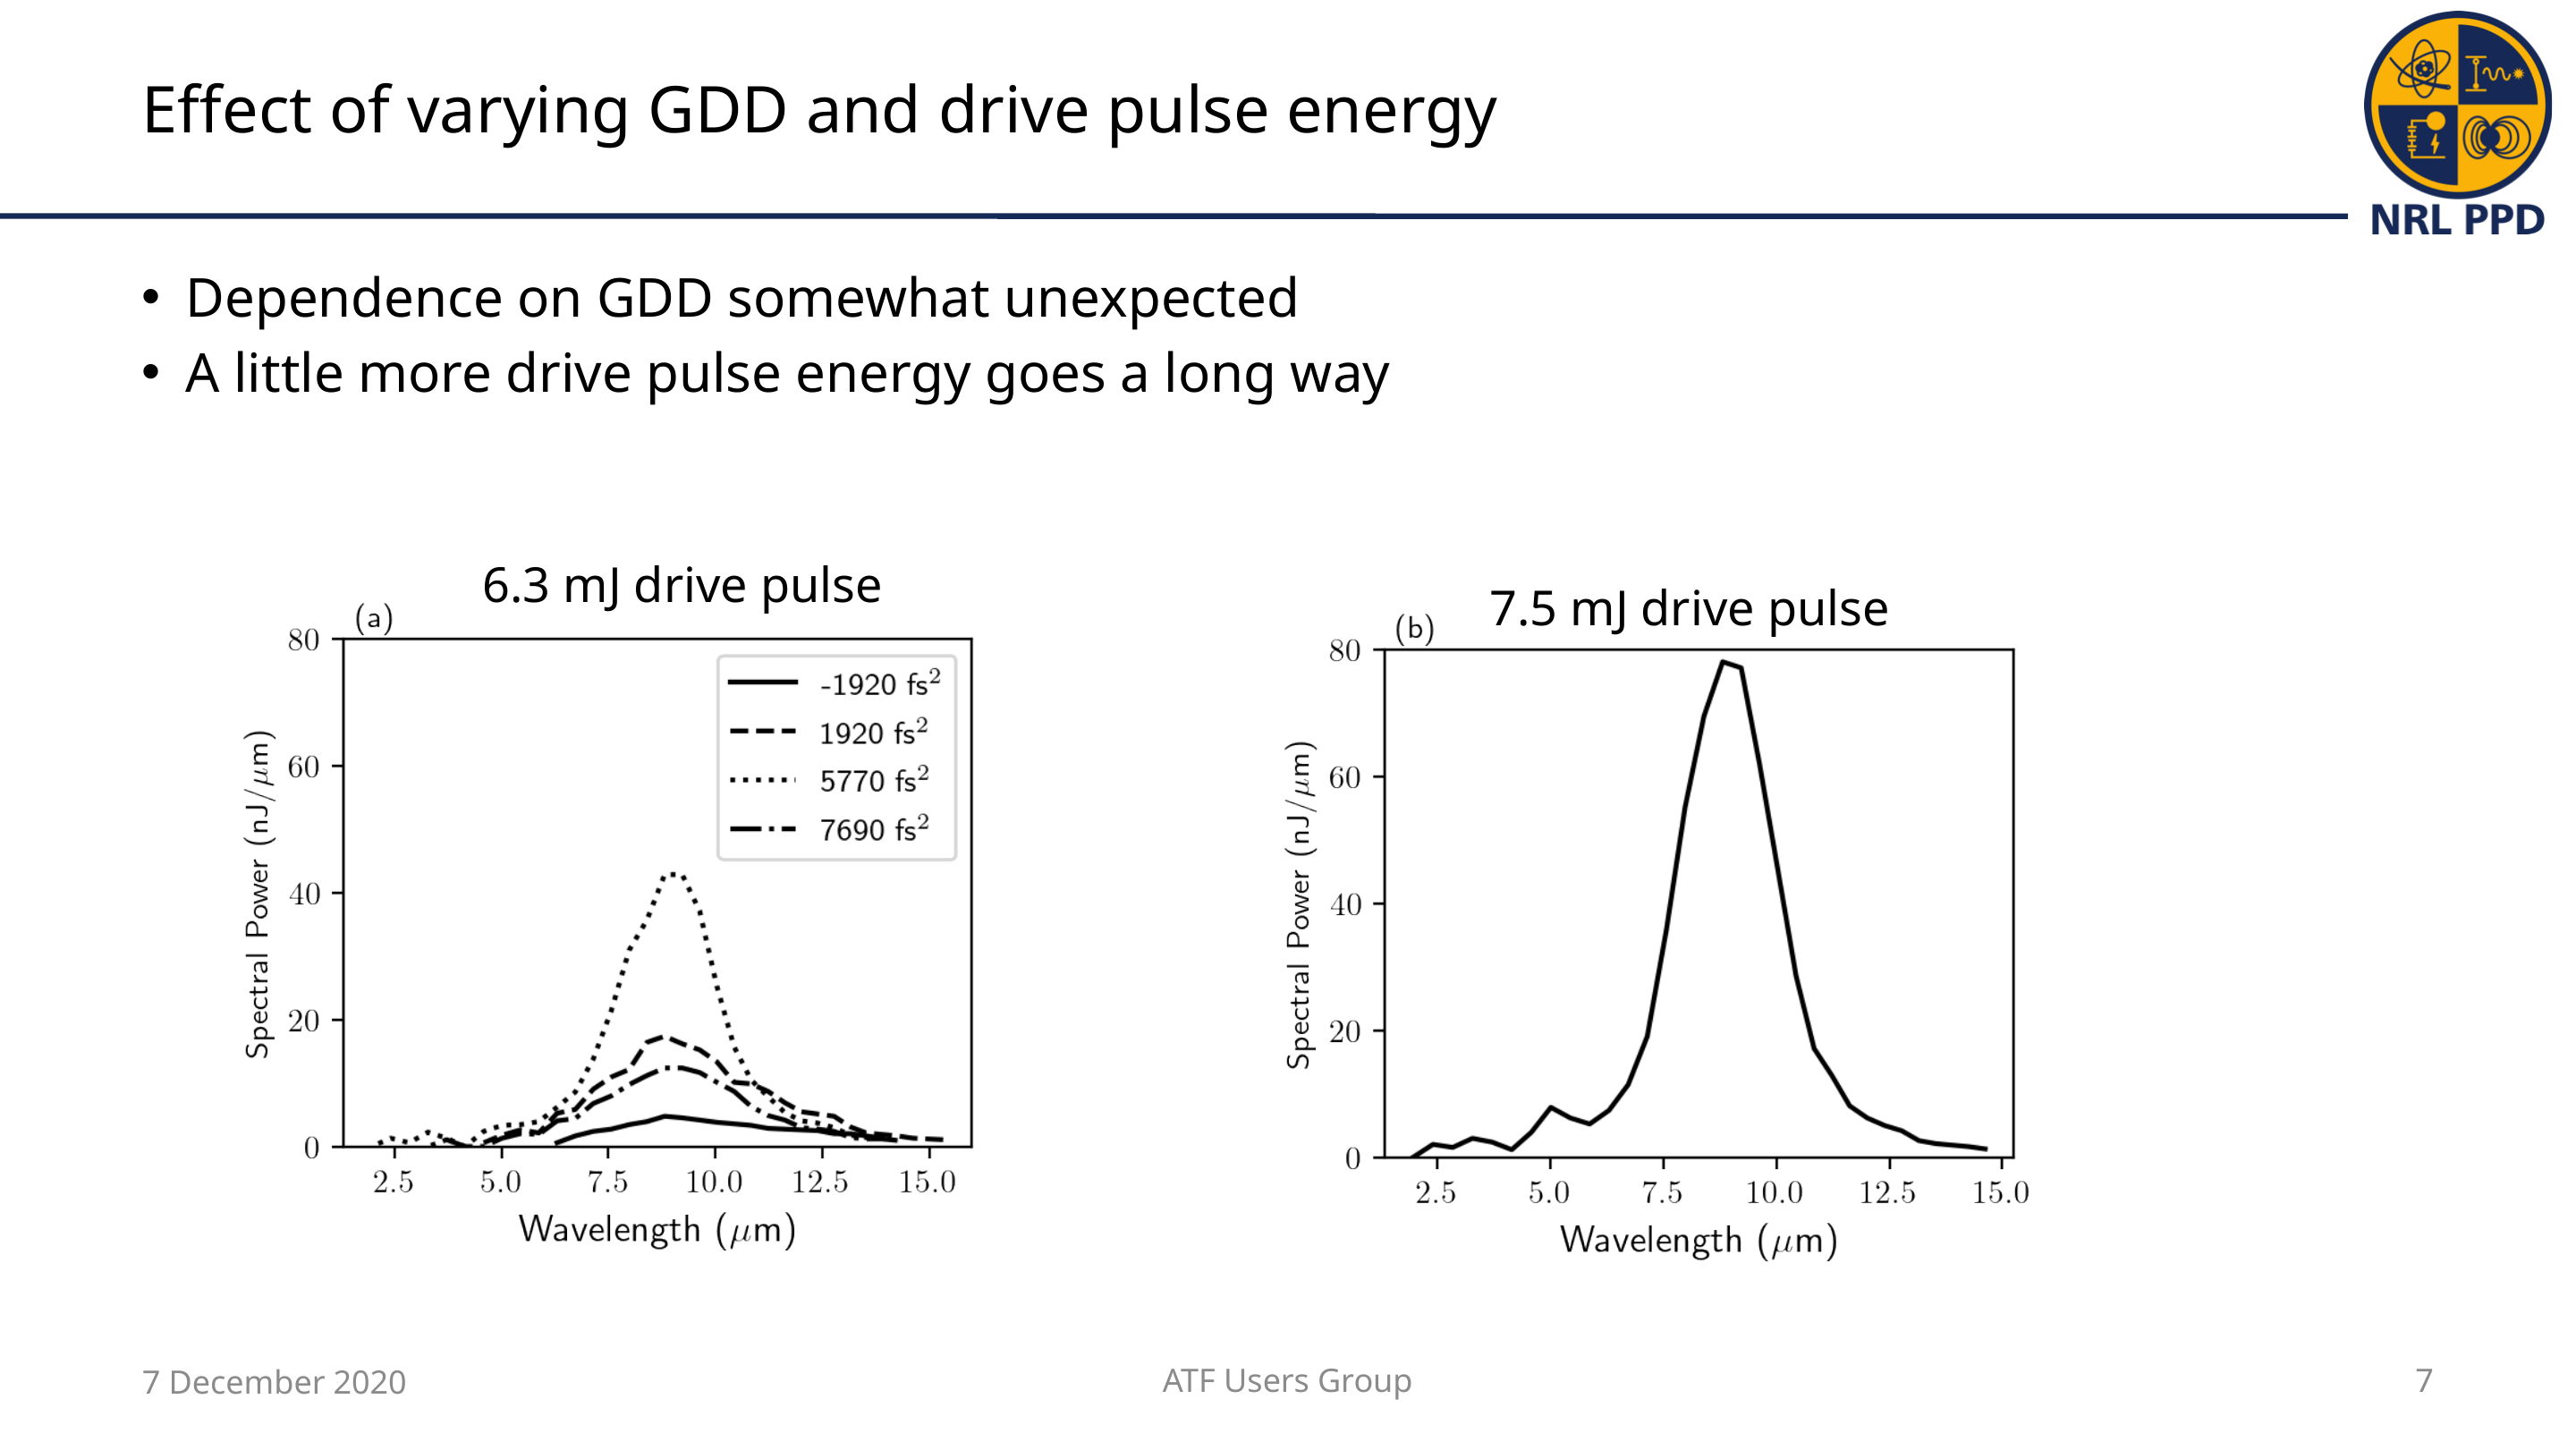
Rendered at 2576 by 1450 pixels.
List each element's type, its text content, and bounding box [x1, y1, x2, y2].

picture [2364, 11, 2553, 234]
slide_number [128, 1343, 532, 1420]
list Dependence on GDD somewhat unexpected A little more drive pulse energy goes a long way [128, 257, 2447, 434]
slide_number 7 [2045, 1343, 2447, 1420]
picture [220, 580, 1013, 1270]
text_box 7.5 mJ drive pulse [1476, 571, 1903, 598]
text_box 6.3 mJ drive pulse [469, 547, 896, 579]
picture [1270, 599, 2063, 1292]
title Effect of varying GDD and drive pulse energy [128, 13, 2348, 201]
footer ATF Users Group [547, 1343, 2029, 1420]
